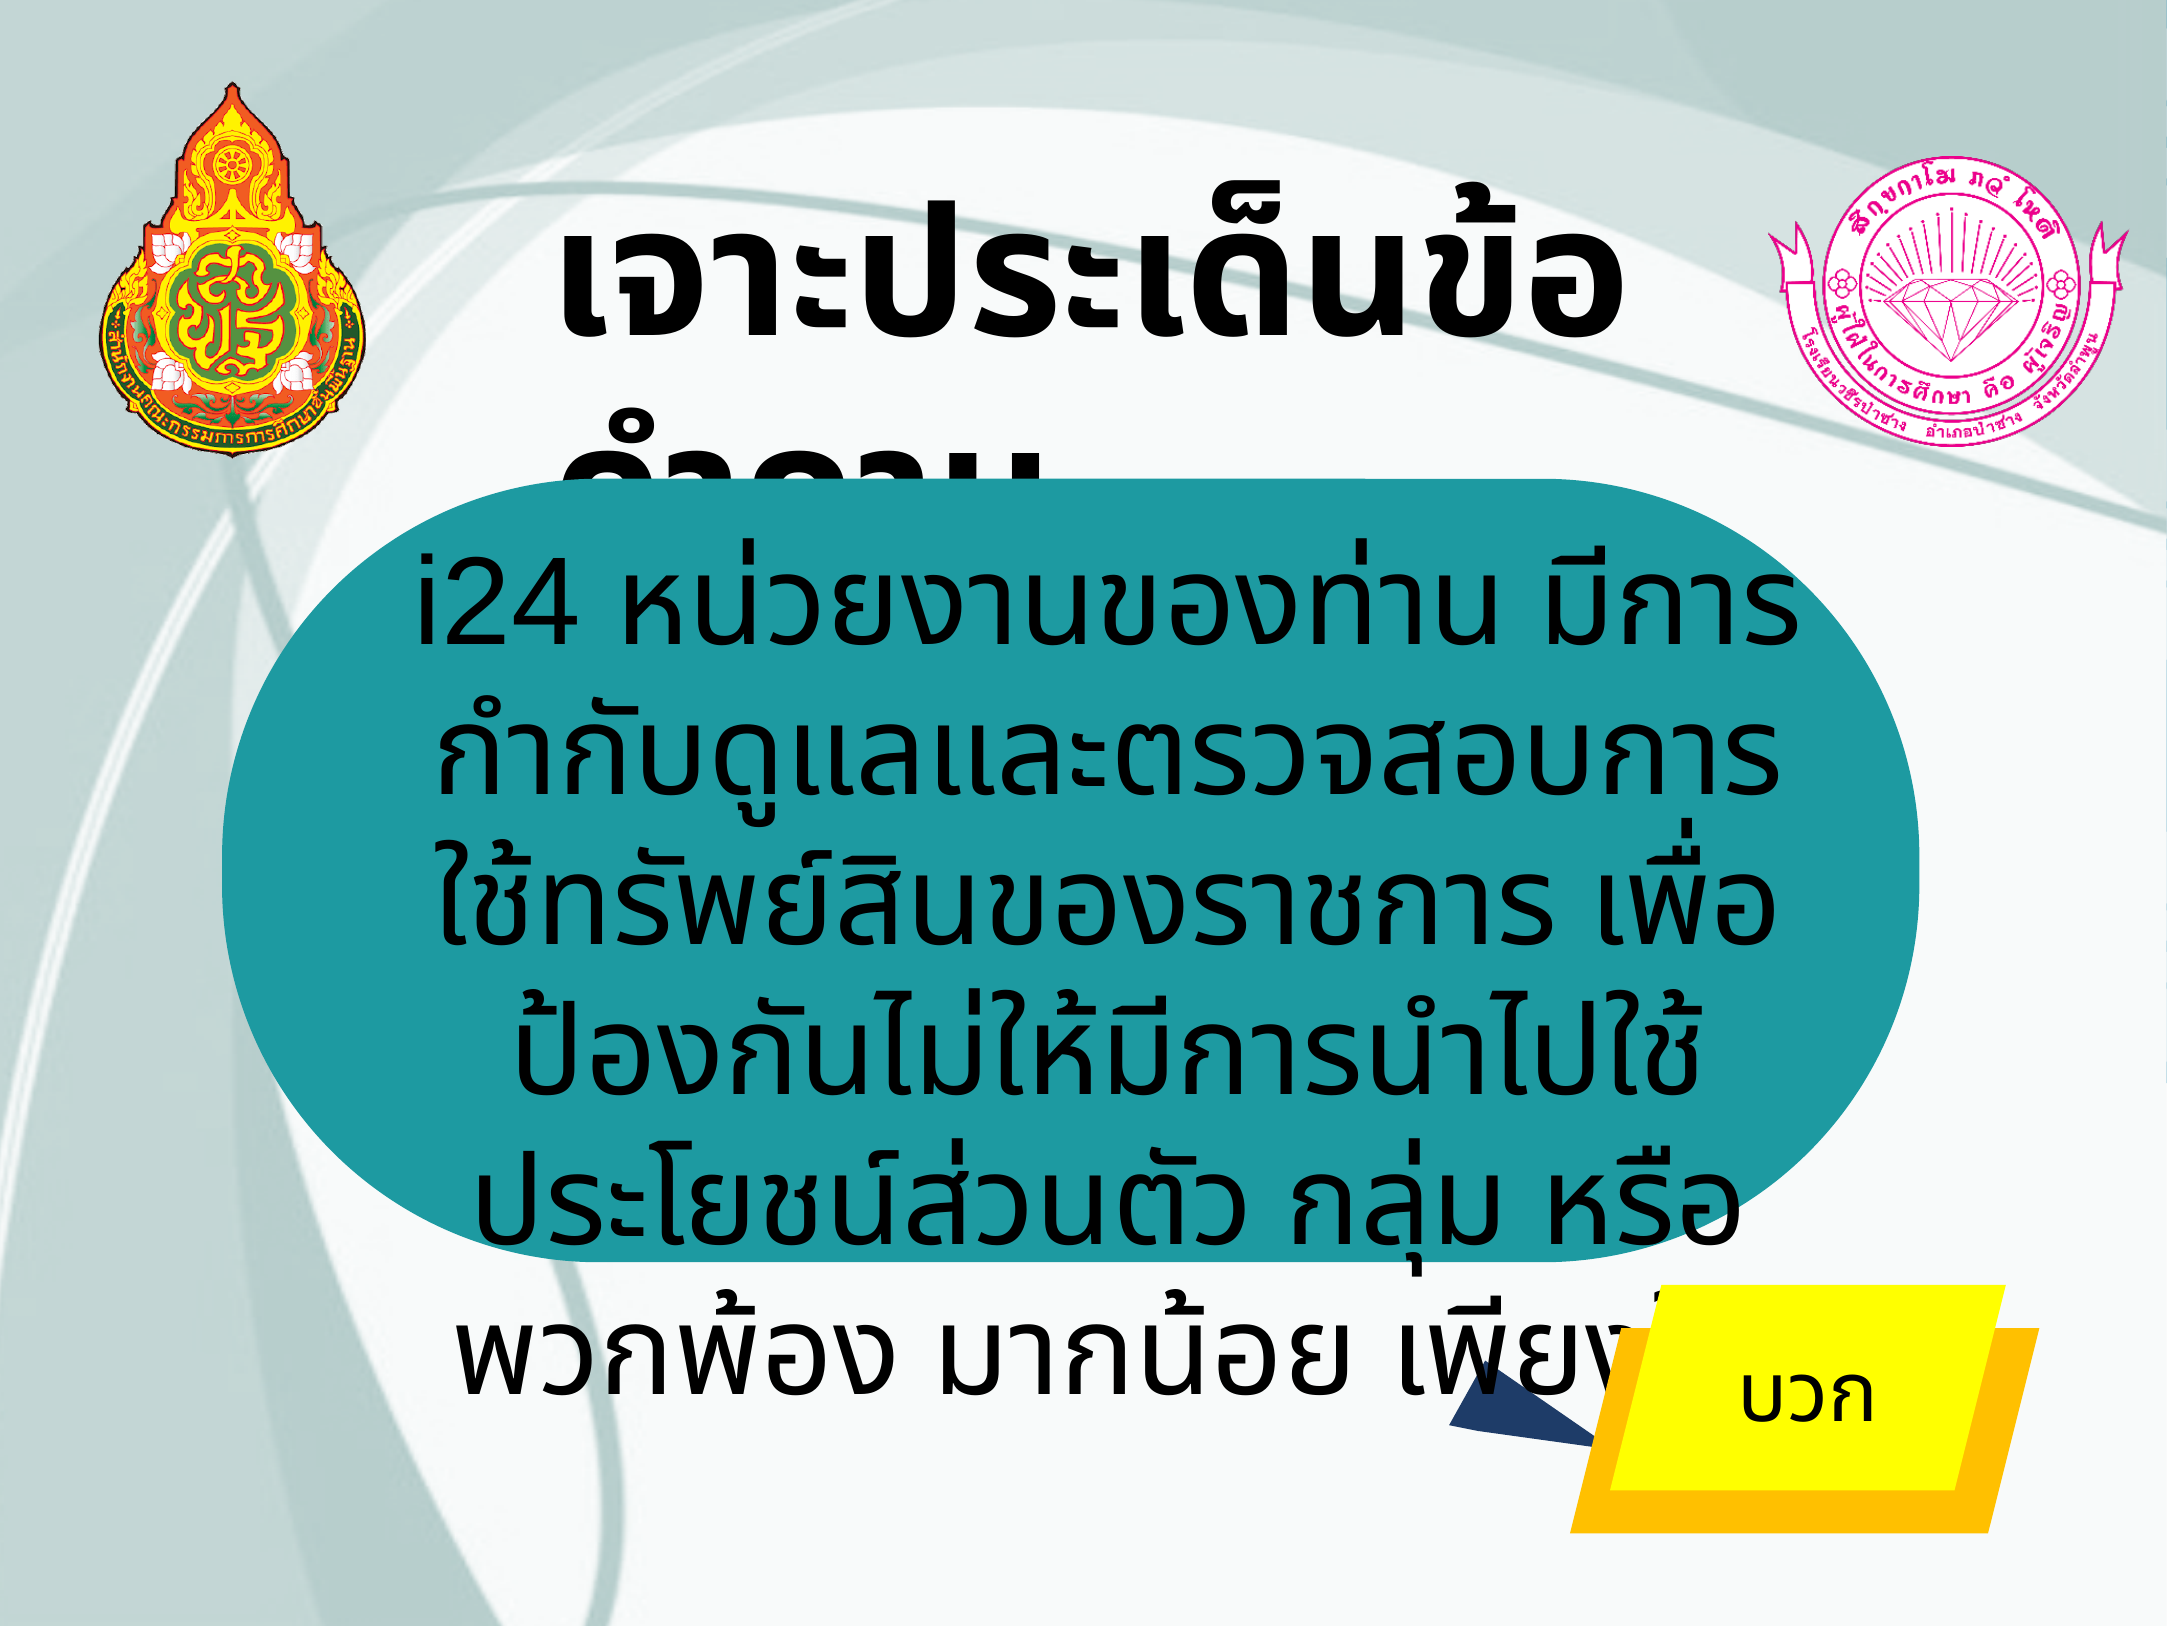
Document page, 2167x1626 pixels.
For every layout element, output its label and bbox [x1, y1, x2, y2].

picture [0, 0, 2167, 1625]
text_box [447, 114, 1735, 424]
